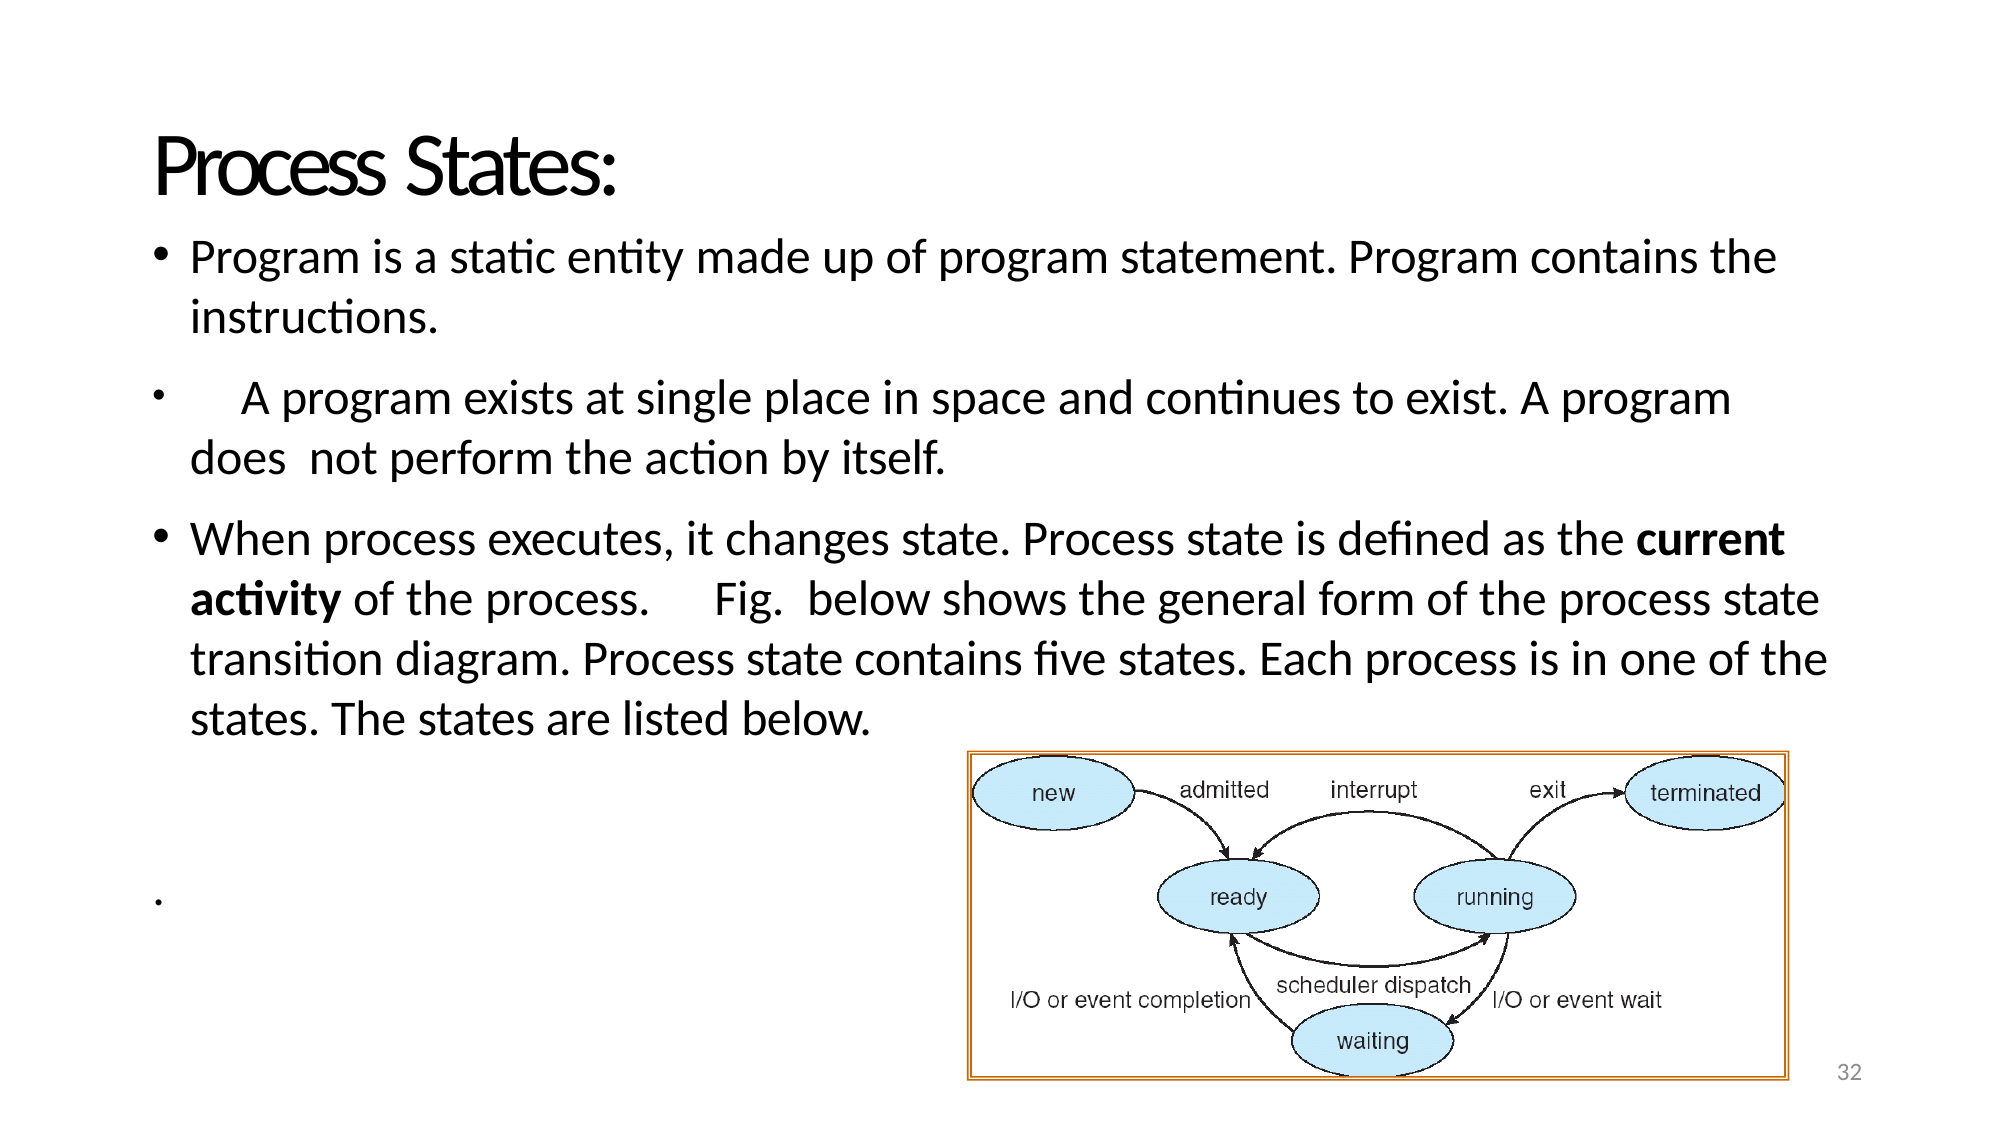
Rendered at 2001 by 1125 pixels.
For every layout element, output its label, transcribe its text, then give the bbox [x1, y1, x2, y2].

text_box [966, 750, 1790, 1081]
title Process States: [150, 62, 701, 203]
slide_number 32 [1412, 746, 1863, 1125]
text_box . [150, 853, 168, 916]
text_box Program is a static entity made up of program statement. Program contains the instructions. A program exists at single place in space and continues to exist. A program does not perform the action by itself. When process executes, it changes state. Process state is defined as the current activity of the process. Fig. below shows the general form of the process state transition diagram. Process state contains five states. Each process is in one of the states. The states are listed below. [150, 203, 1845, 746]
